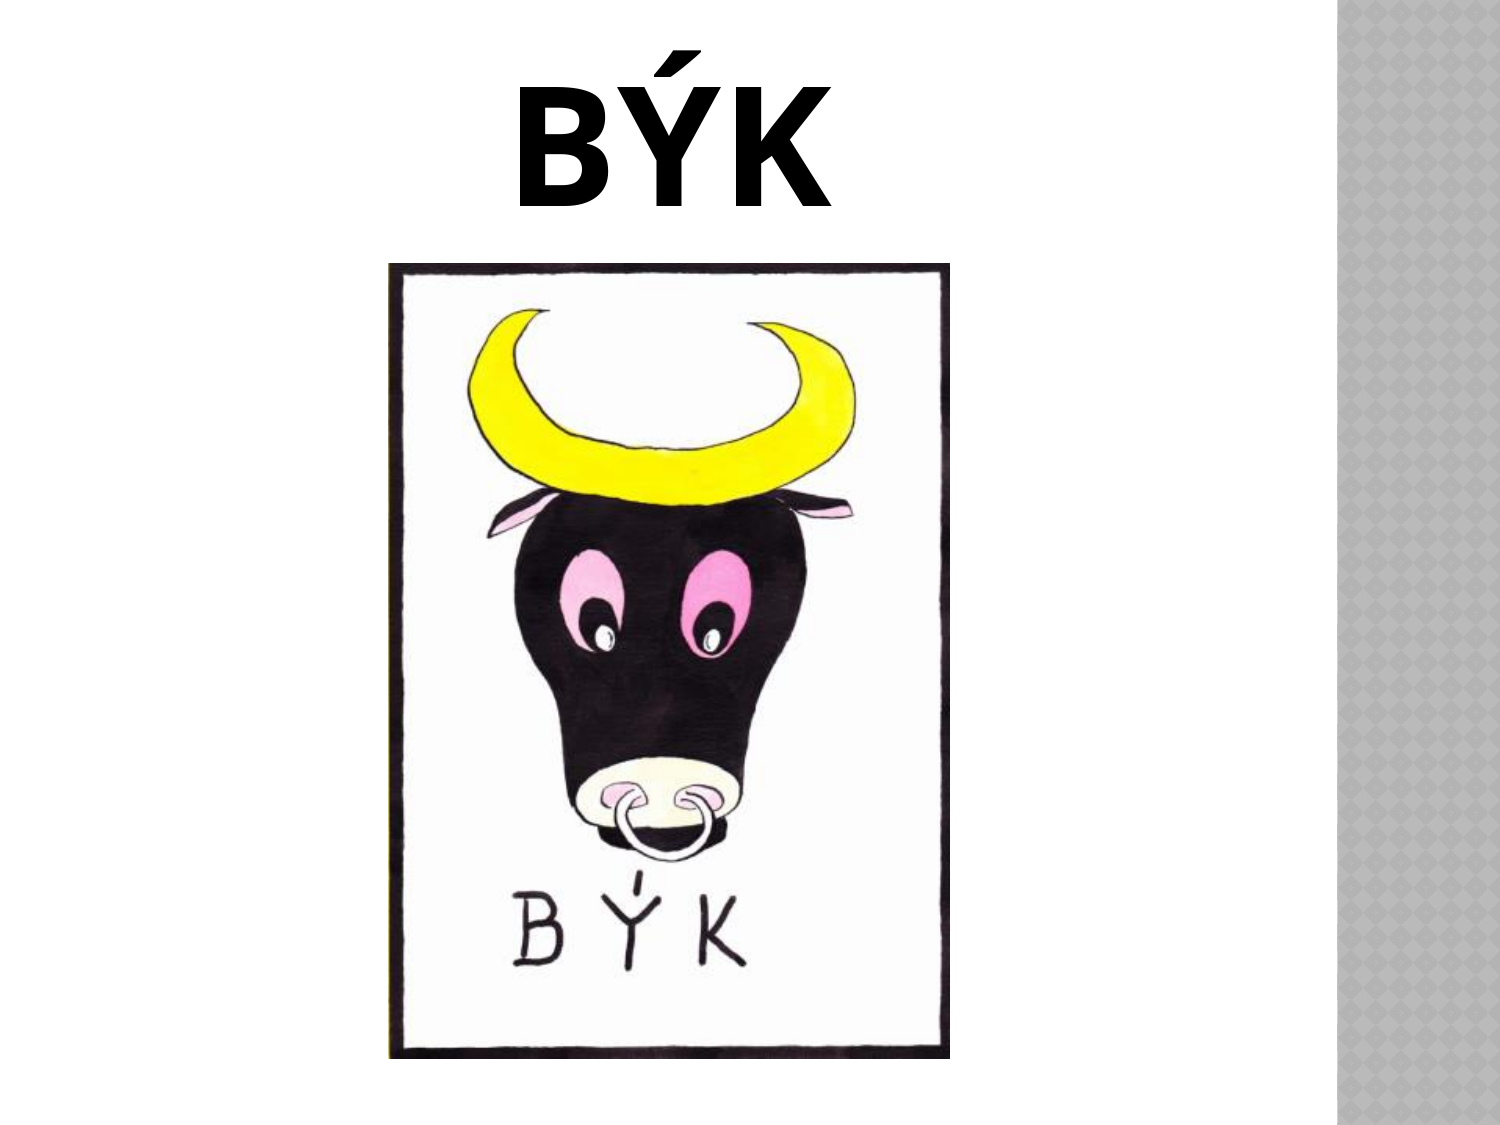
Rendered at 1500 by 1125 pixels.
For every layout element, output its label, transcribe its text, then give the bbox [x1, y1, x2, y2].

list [387, 263, 950, 1060]
title býk [75, 52, 1263, 240]
